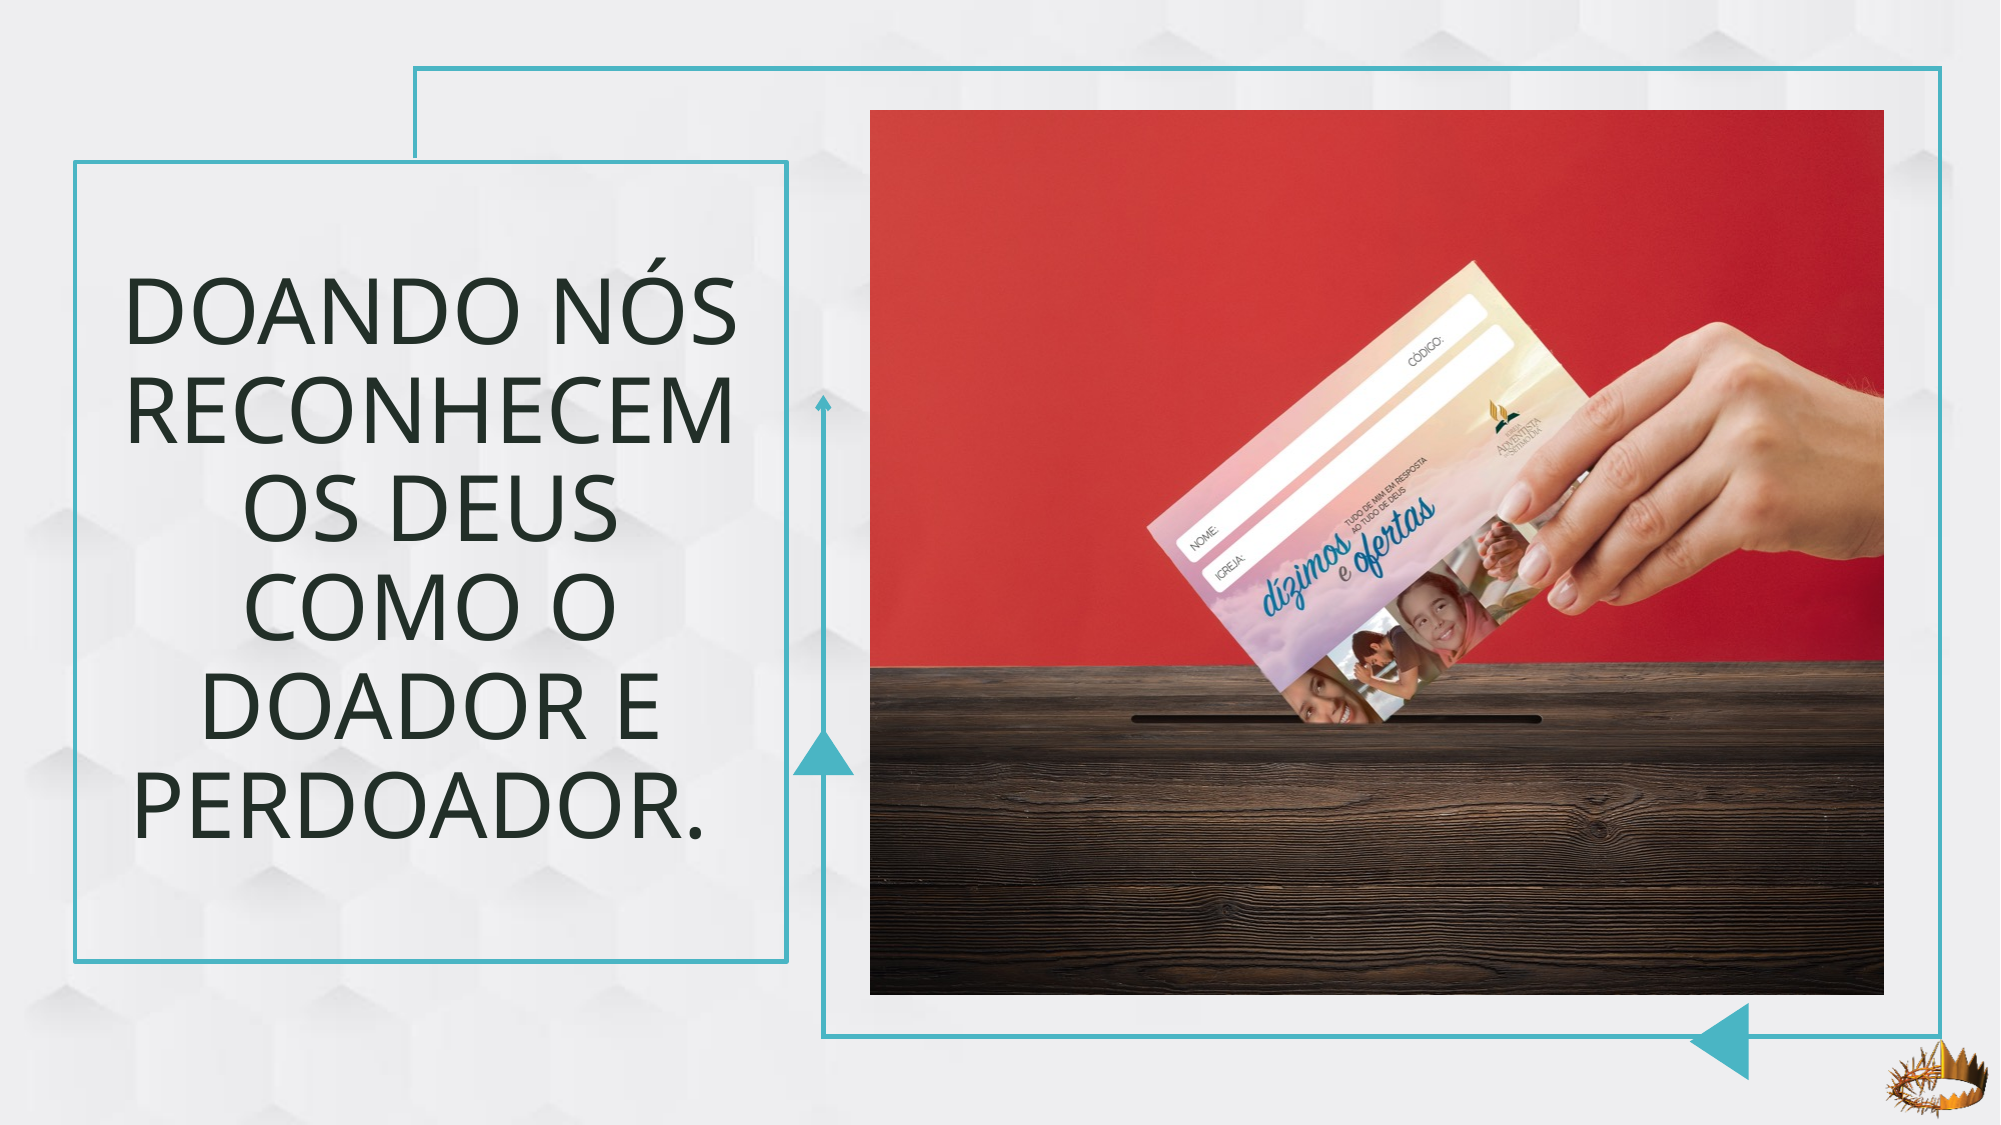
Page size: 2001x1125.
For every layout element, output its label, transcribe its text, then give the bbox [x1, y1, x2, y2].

title doando nós reconhecemos Deus como o doador e perdoador. [73, 160, 789, 964]
picture [0, 0, 2000, 1125]
